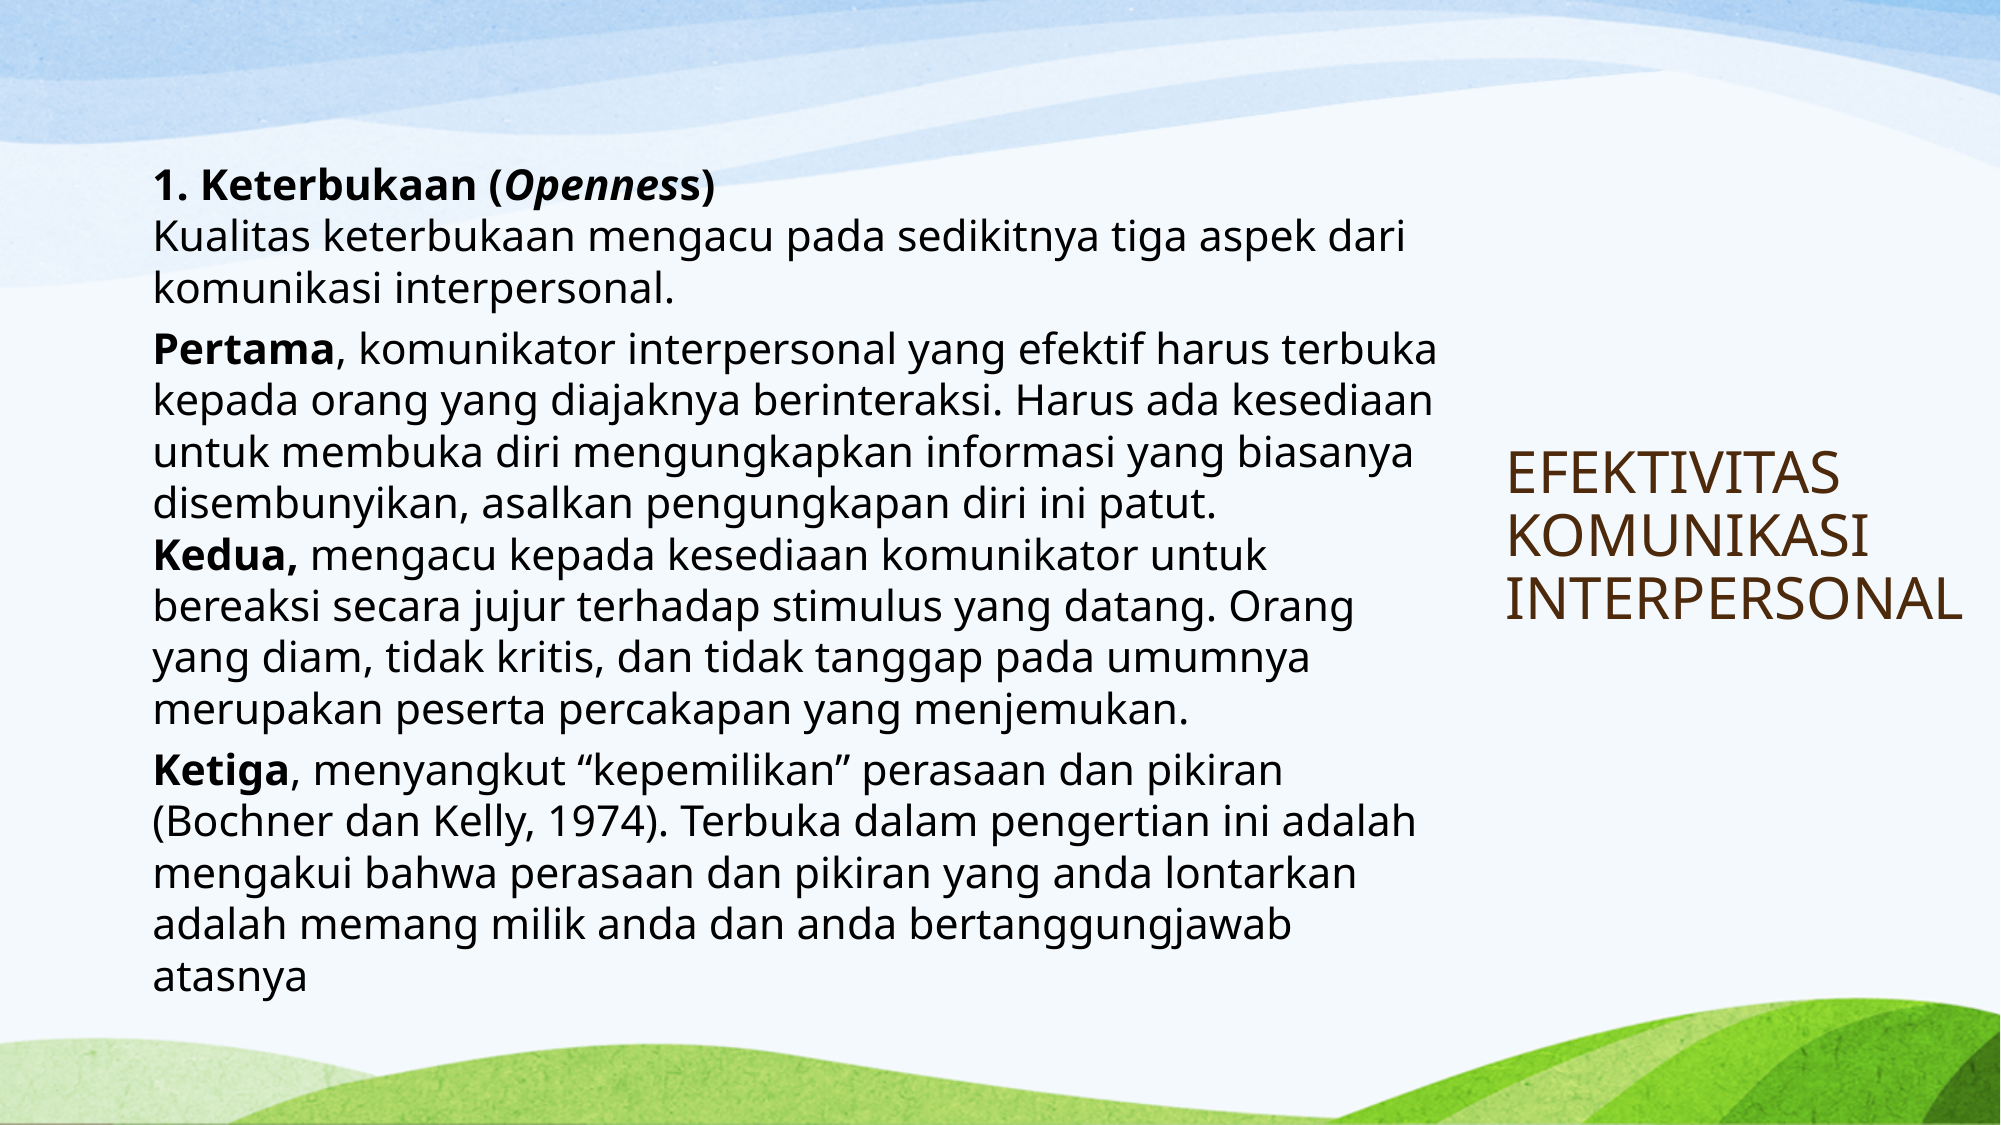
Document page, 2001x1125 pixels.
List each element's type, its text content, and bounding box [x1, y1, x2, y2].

picture [0, 0, 2001, 1125]
title EFEKTIVITAS KOMUNIKASI INTERPERSONAL [1490, 398, 2000, 640]
list 1. Keterbukaan (Openness) Kualitas keterbukaan mengacu pada sedikitnya tiga aspek dari komunikasi interpersonal. Pertama, komunikator interpersonal yang efektif harus terbuka kepada orang yang diajaknya berinteraksi. Harus ada kesediaan untuk membuka diri mengungkapkan informasi yang biasanya disembunyikan, asalkan pengungkapan diri ini patut. Kedua, mengacu kepada kesediaan komunikator untuk bereaksi secara jujur terhadap stimulus yang datang. Orang yang diam, tidak kritis, dan tidak tanggap pada umumnya merupakan peserta percakapan yang menjemukan. Ketiga, menyangkut “kepemilikan” perasaan dan pikiran (Bochner dan Kelly, 1974). Terbuka dalam pengertian ini adalah mengakui bahwa perasaan dan pikiran yang anda lontarkan adalah memang milik anda dan anda bertanggungjawab atasnya [137, 149, 1464, 1041]
